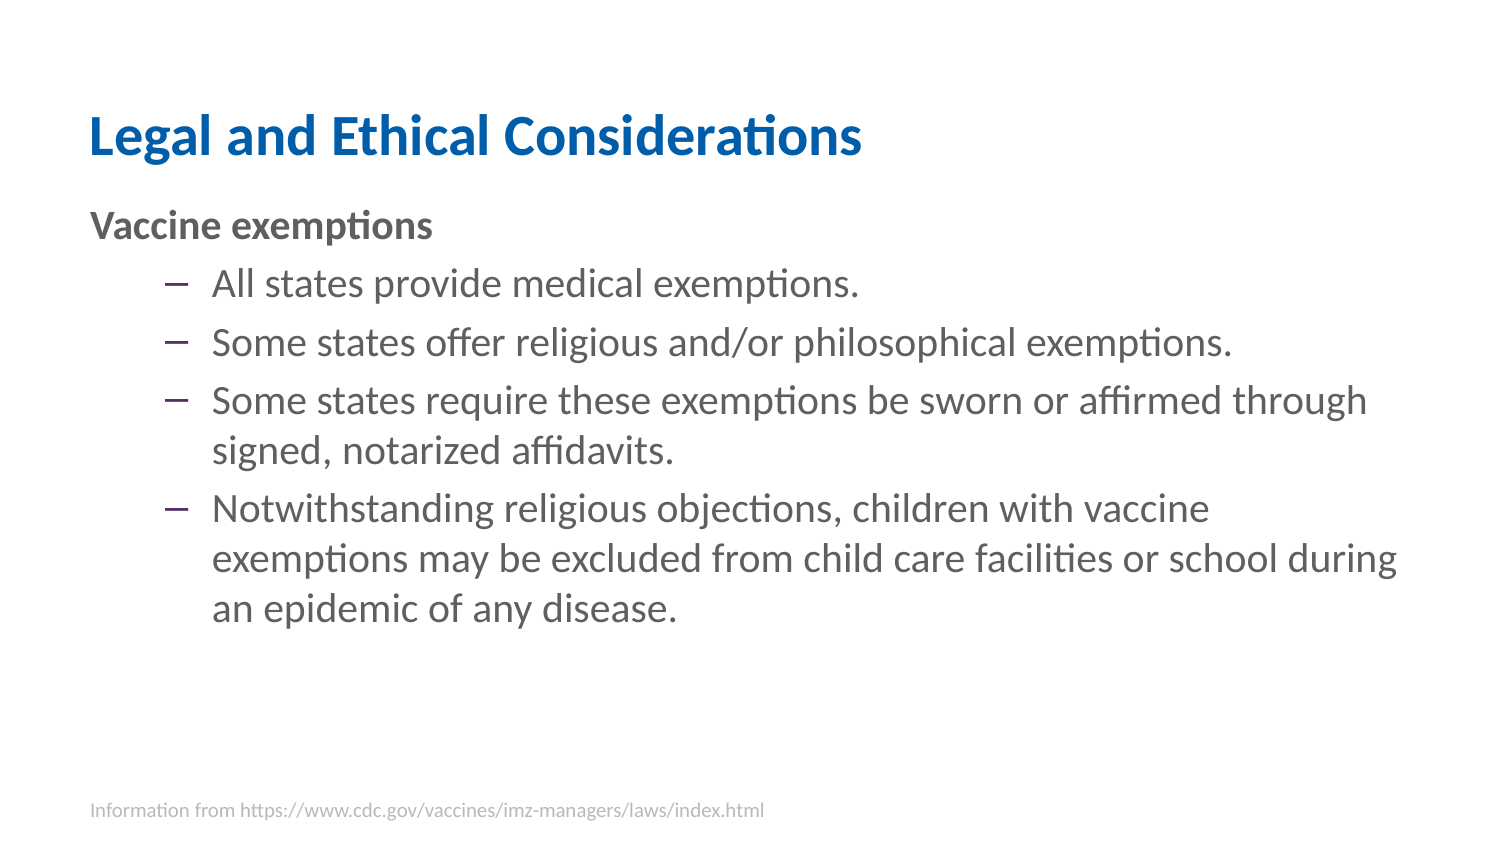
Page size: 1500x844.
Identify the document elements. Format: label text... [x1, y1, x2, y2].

title Legal and Ethical Considerations [75, 33, 1425, 175]
list Vaccine exemptions All states provide medical exemptions. Some states offer religious and/or philosophical exemptions. Some states require these exemptions be sworn or affirmed through signed, notarized affidavits. Notwithstanding religious objections, children with vaccine exemptions may be excluded from child care facilities or school during an epidemic of any disease. [75, 190, 1425, 739]
list Information from https://www.cdc.gov/vaccines/imz-managers/laws/index.html [75, 789, 1425, 844]
